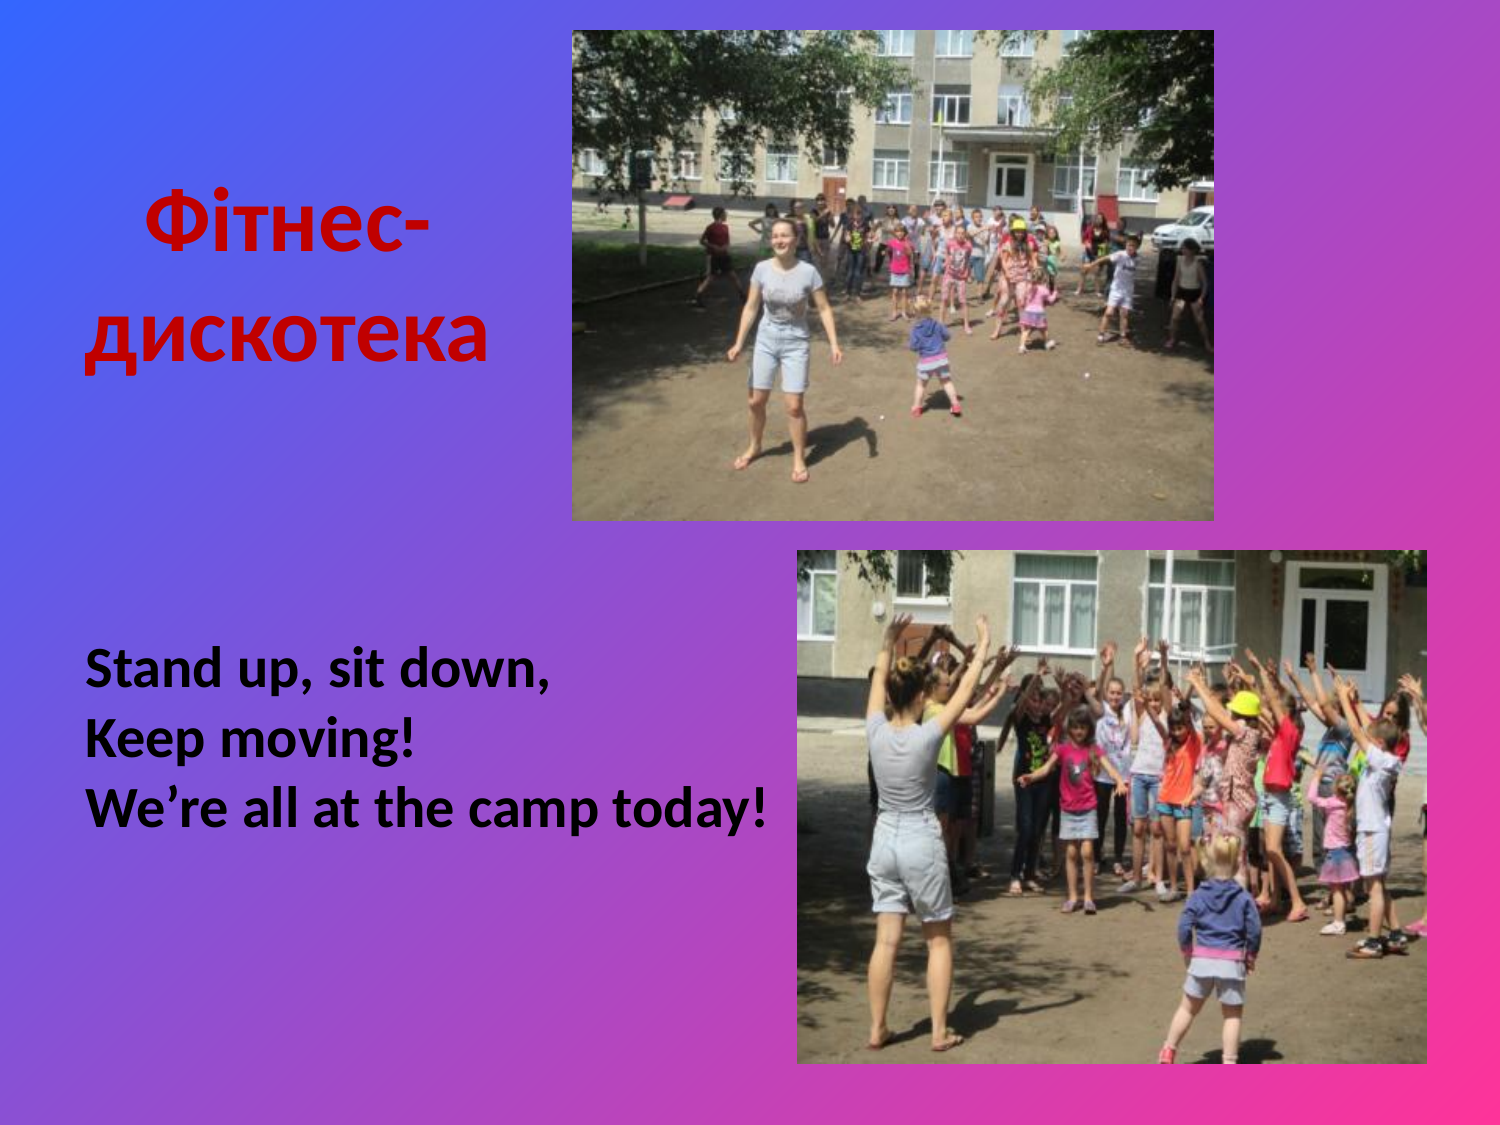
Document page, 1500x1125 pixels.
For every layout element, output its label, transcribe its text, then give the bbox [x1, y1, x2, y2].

text_box Stand up, sit down, Keep moving! We’re all at the camp today! [41, 621, 791, 917]
picture [796, 550, 1427, 1064]
picture [572, 30, 1214, 521]
title Фітнес-дискотека [41, 196, 535, 387]
